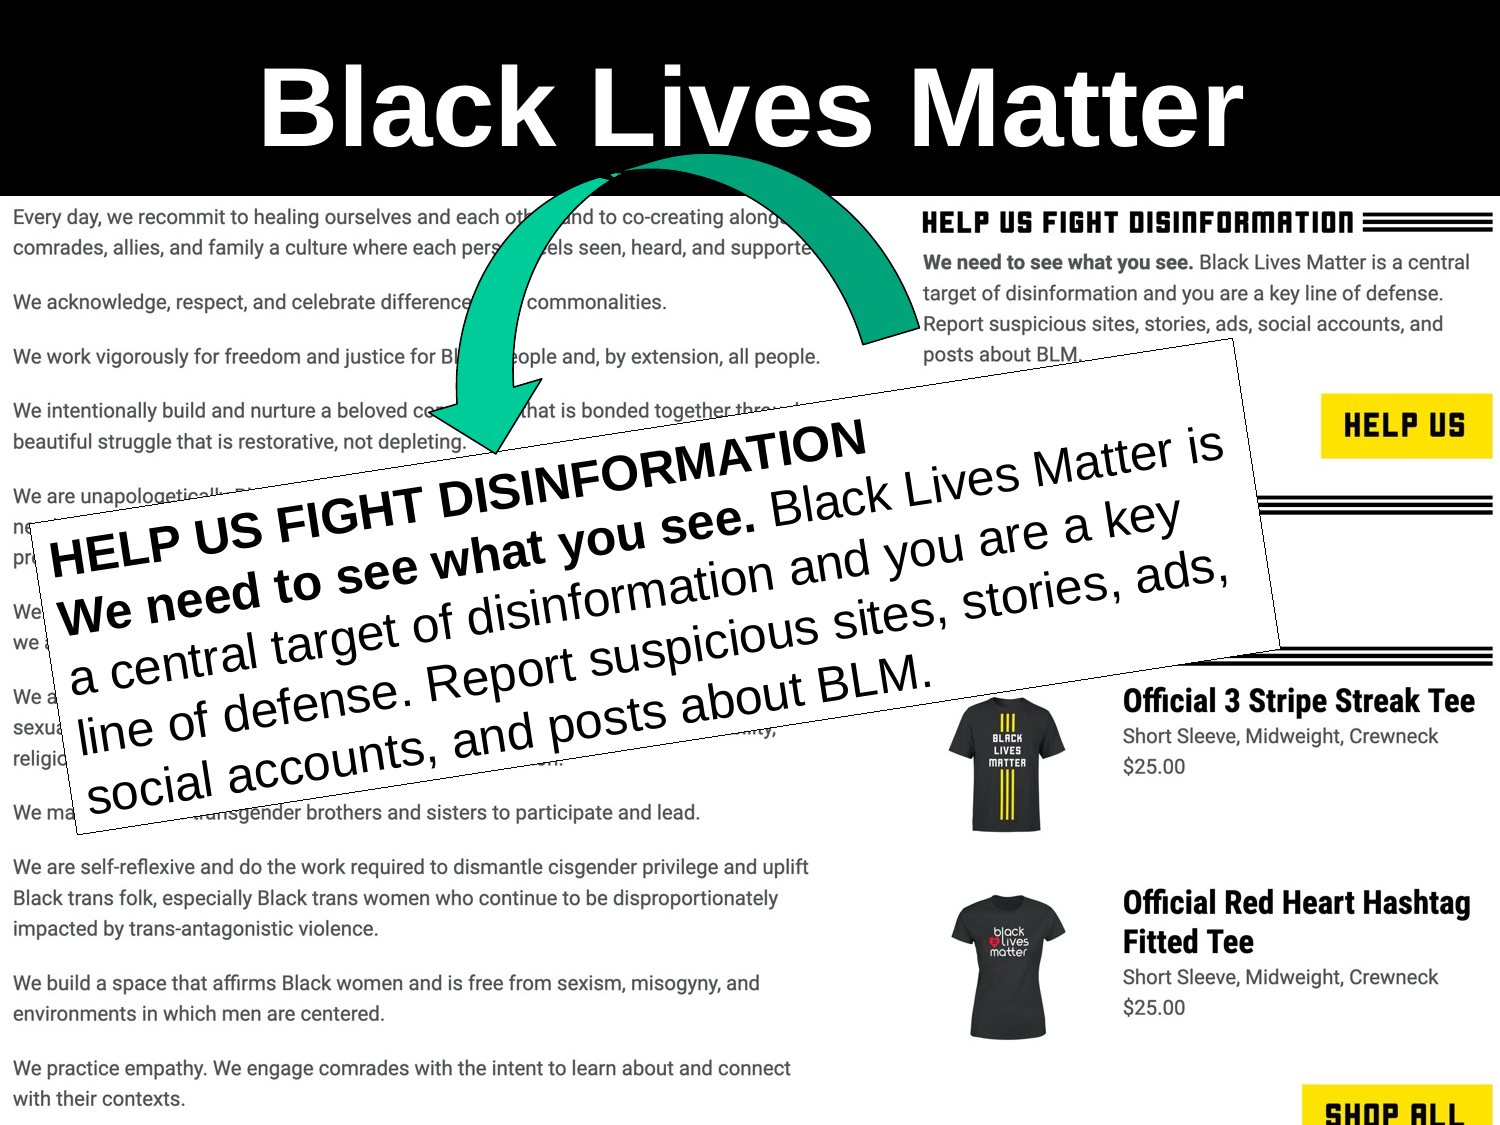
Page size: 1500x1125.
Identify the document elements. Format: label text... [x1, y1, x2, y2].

text_box [559, 152, 828, 194]
title Black Lives Matter [3, 31, 1500, 173]
picture [0, 195, 1500, 1125]
